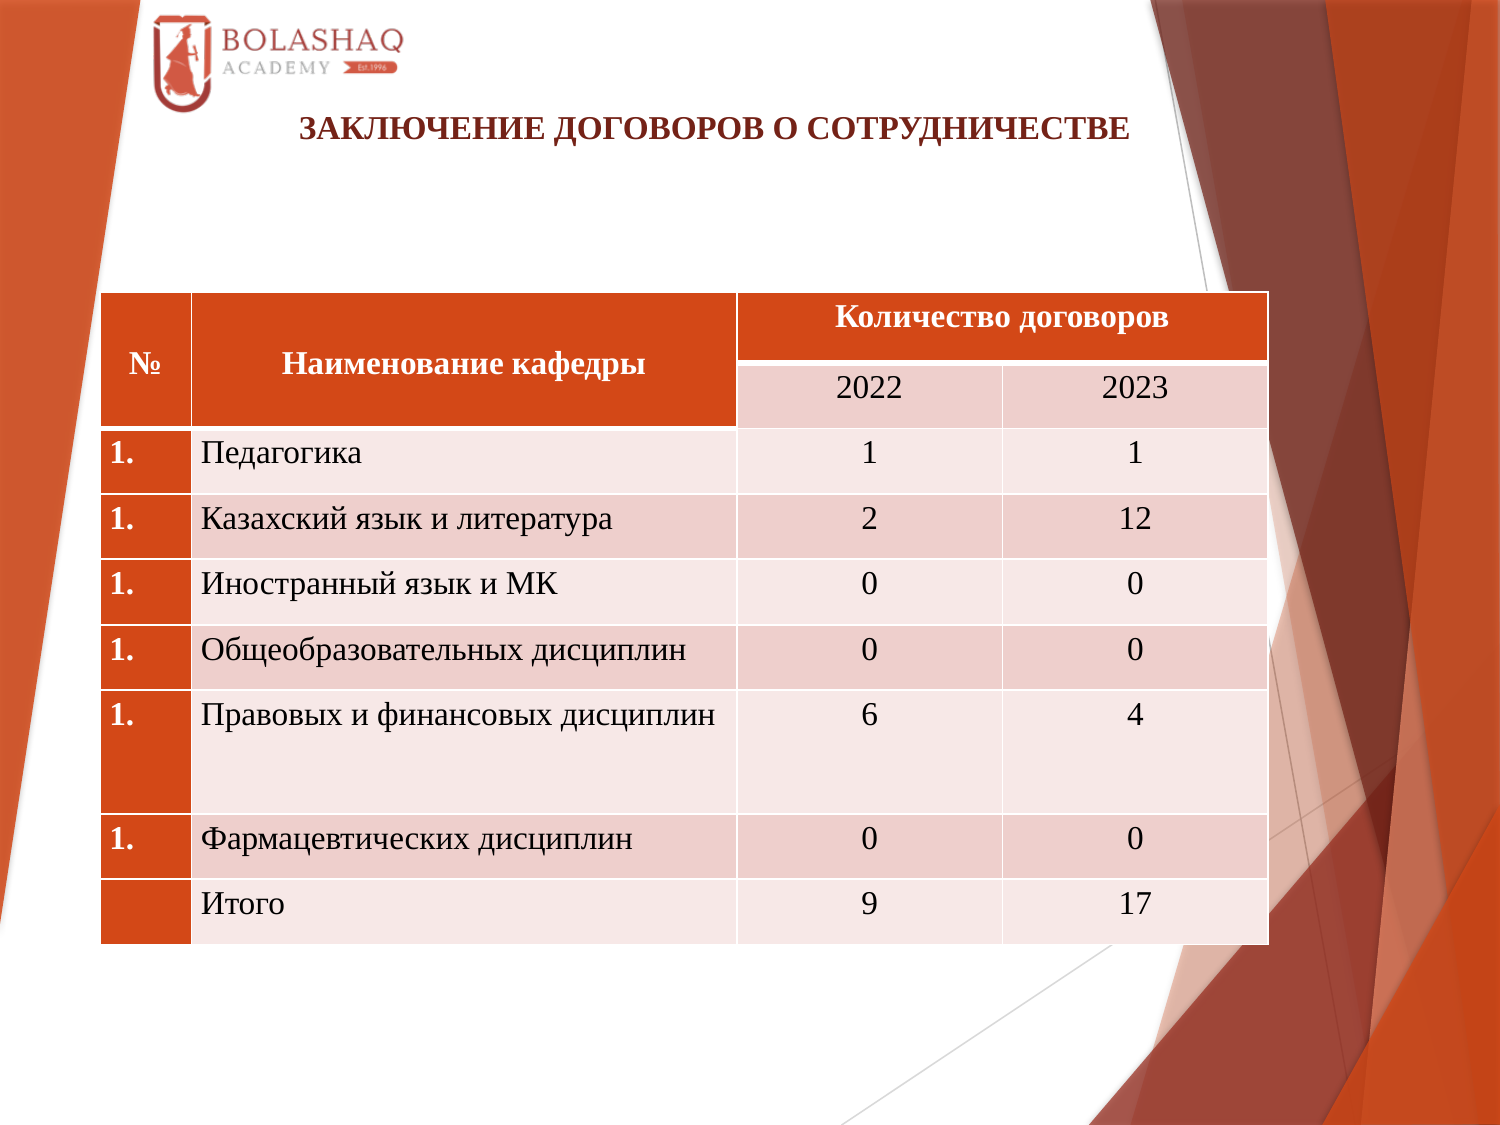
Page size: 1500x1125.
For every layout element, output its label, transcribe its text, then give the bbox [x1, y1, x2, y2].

table_cell [101, 880, 191, 944]
table_cell Иностранный язык и МК [192, 560, 736, 624]
table_cell 0 [738, 626, 1002, 689]
table_cell 0 [1003, 560, 1267, 624]
table_cell 1 [738, 429, 1002, 493]
table_cell [101, 815, 191, 878]
table_cell 2023 [1003, 366, 1267, 428]
table_cell 0 [1003, 815, 1267, 878]
table_cell 0 [1003, 626, 1267, 689]
table_cell Фармацевтических дисциплин [192, 815, 736, 878]
table_cell 6 [738, 691, 1002, 813]
table_cell Казахский язык и литература [192, 495, 736, 558]
table_cell [101, 691, 191, 813]
table_cell Правовых и финансовых дисциплин [192, 691, 736, 813]
table_cell 0 [738, 815, 1002, 878]
table_cell 4 [1003, 691, 1267, 813]
table_cell [101, 431, 191, 493]
table_cell 0 [738, 560, 1002, 624]
table_cell [101, 495, 191, 558]
table_cell Итого [192, 880, 736, 944]
table_cell 9 [738, 880, 1002, 944]
table_cell [101, 626, 191, 689]
table_cell 1 [1003, 429, 1267, 493]
table_header Наименование кафедры [192, 293, 736, 426]
table_cell 12 [1003, 495, 1267, 558]
table_header № [101, 293, 191, 426]
table_cell 2 [738, 495, 1002, 558]
picture [141, 0, 416, 128]
table_header Количество договоров [738, 293, 1267, 360]
table_cell [101, 560, 191, 624]
table_cell 2022 [738, 366, 1002, 428]
text_box ЗАКЛЮЧЕНИЕ ДОГОВОРОВ О СОТРУДНИЧЕСТВЕ [283, 98, 1147, 154]
table_cell Педагогика [192, 431, 736, 493]
table_cell 17 [1003, 880, 1267, 944]
table_cell Общеобразовательных дисциплин [192, 626, 736, 689]
